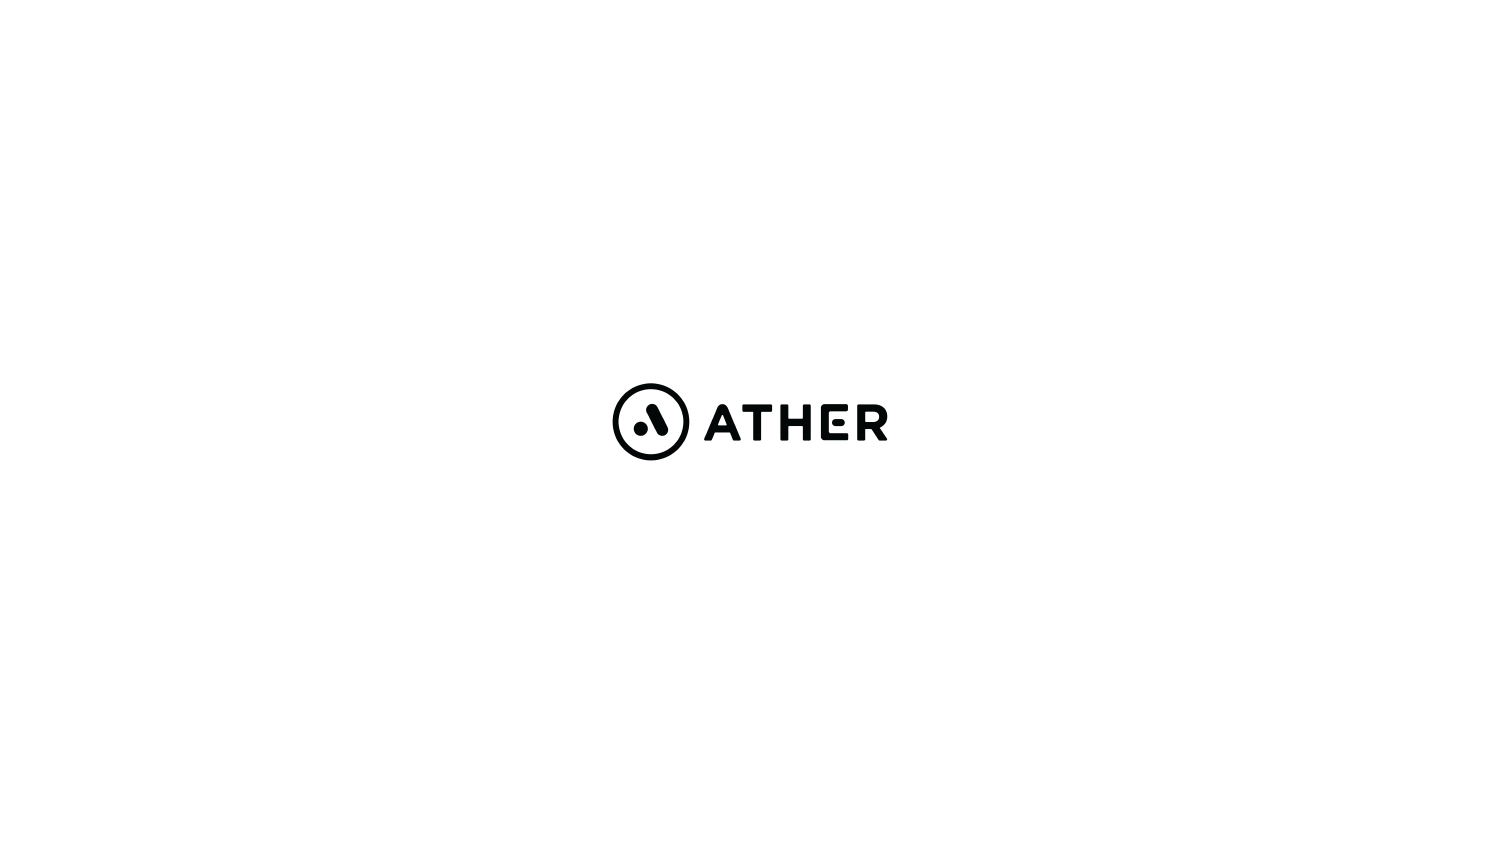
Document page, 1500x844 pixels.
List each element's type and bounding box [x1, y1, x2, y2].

picture [590, 367, 908, 476]
